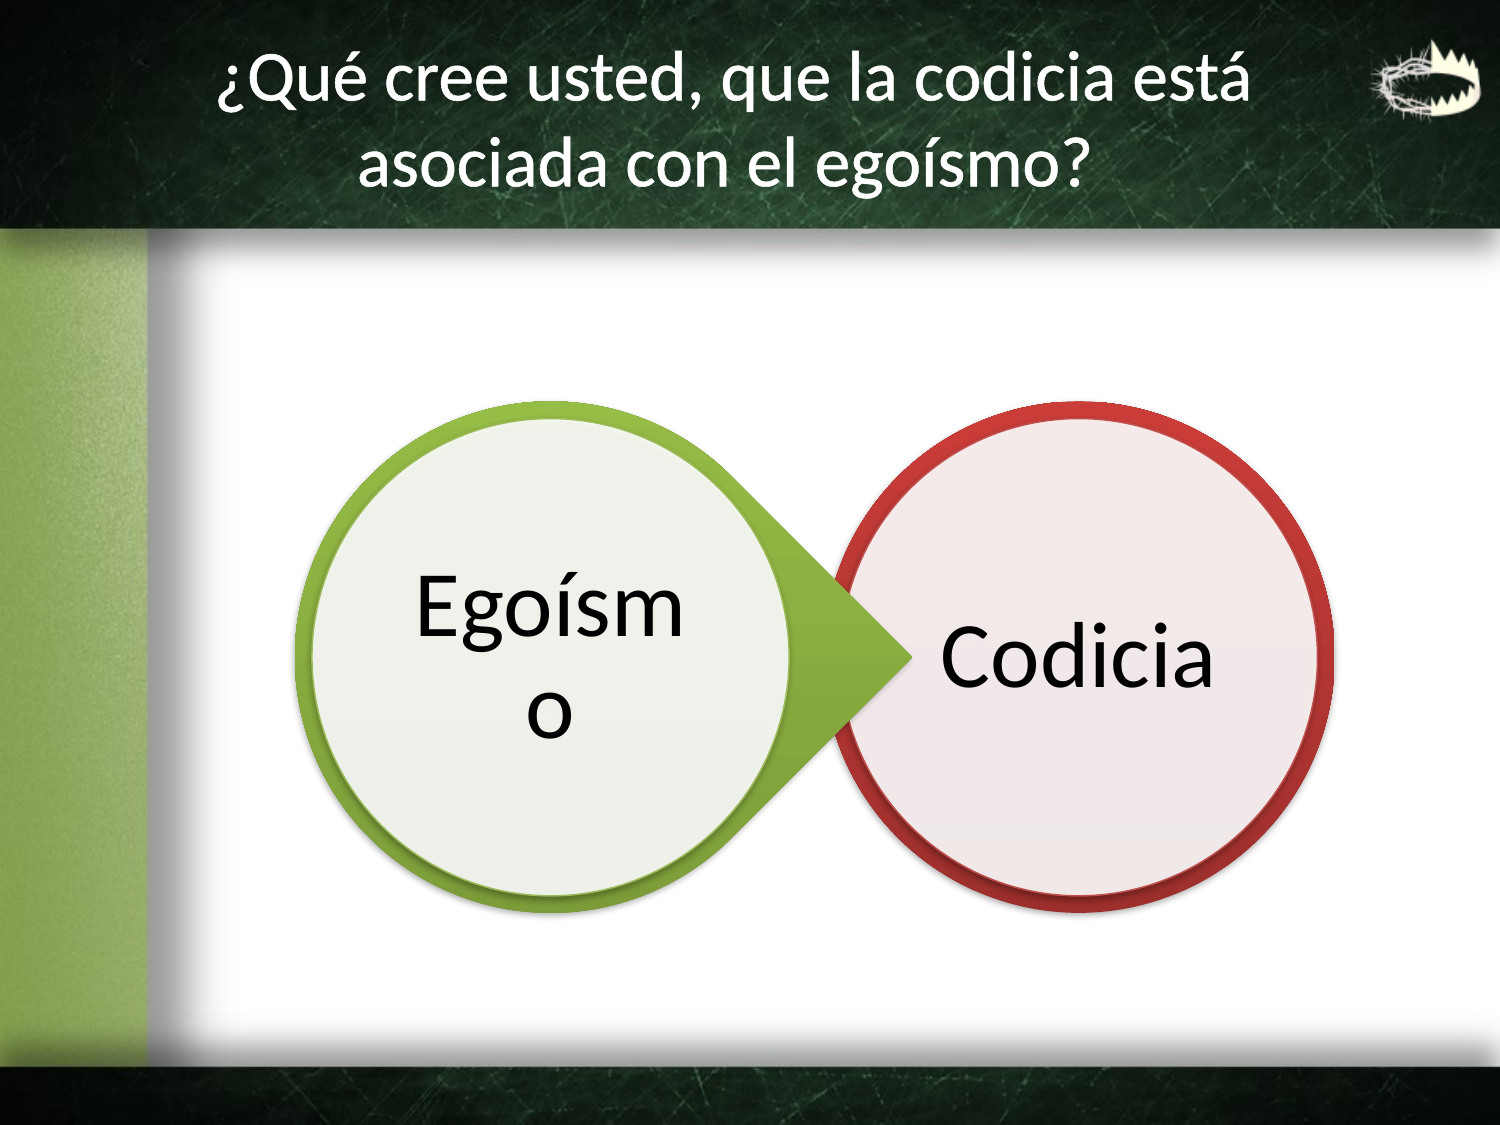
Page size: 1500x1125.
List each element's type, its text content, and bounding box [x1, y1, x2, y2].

picture [0, 0, 1500, 1125]
title ¿Qué cree usted, que la codicia está asociada con el egoísmo? [100, 20, 1368, 205]
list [41, 208, 1483, 1107]
